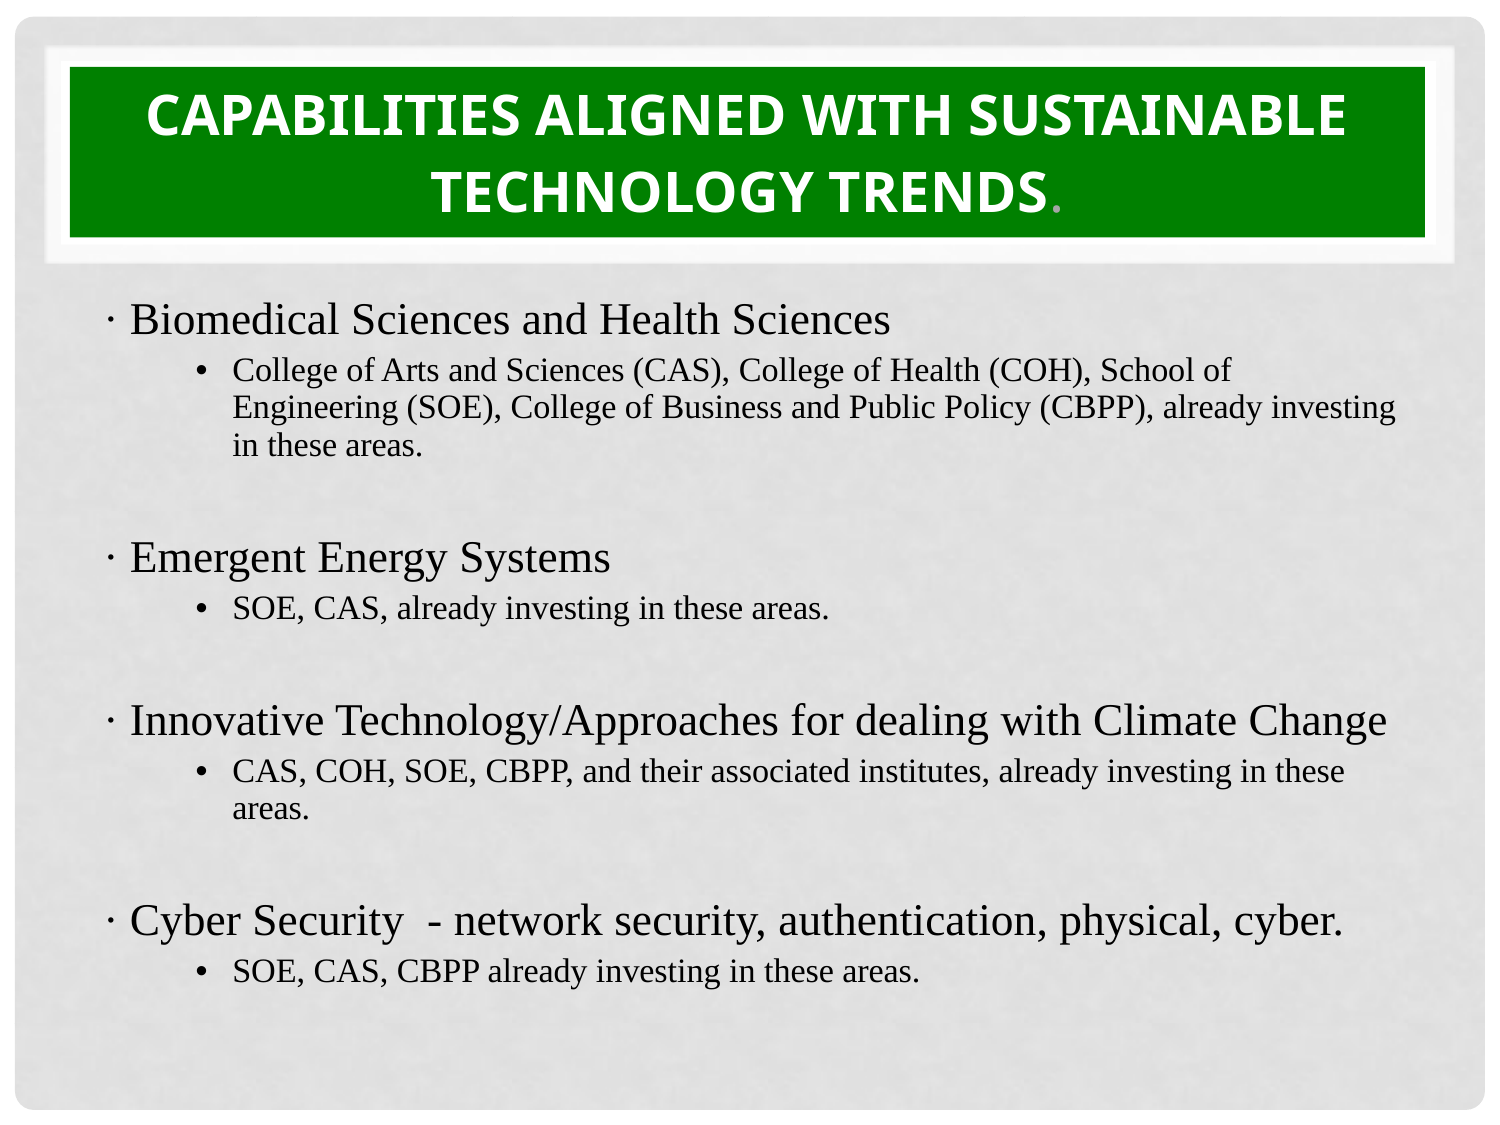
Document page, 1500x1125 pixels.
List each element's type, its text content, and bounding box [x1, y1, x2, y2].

list · Biomedical Sciences and Health Sciences College of Arts and Sciences (CAS), College of Health (COH), School of Engineering (SOE), College of Business and Public Policy (CBPP), already investing in these areas. · Emergent Energy Systems SOE, CAS, already investing in these areas. · Innovative Technology/Approaches for dealing with Climate Change CAS, COH, SOE, CBPP, and their associated institutes, already investing in these areas. · Cyber Security - network security, authentication, physical, cyber. SOE, CAS, CBPP already investing in these areas. [69, 286, 1420, 1044]
title capabilities aligned with sustainable technology trends. [69, 66, 1425, 238]
